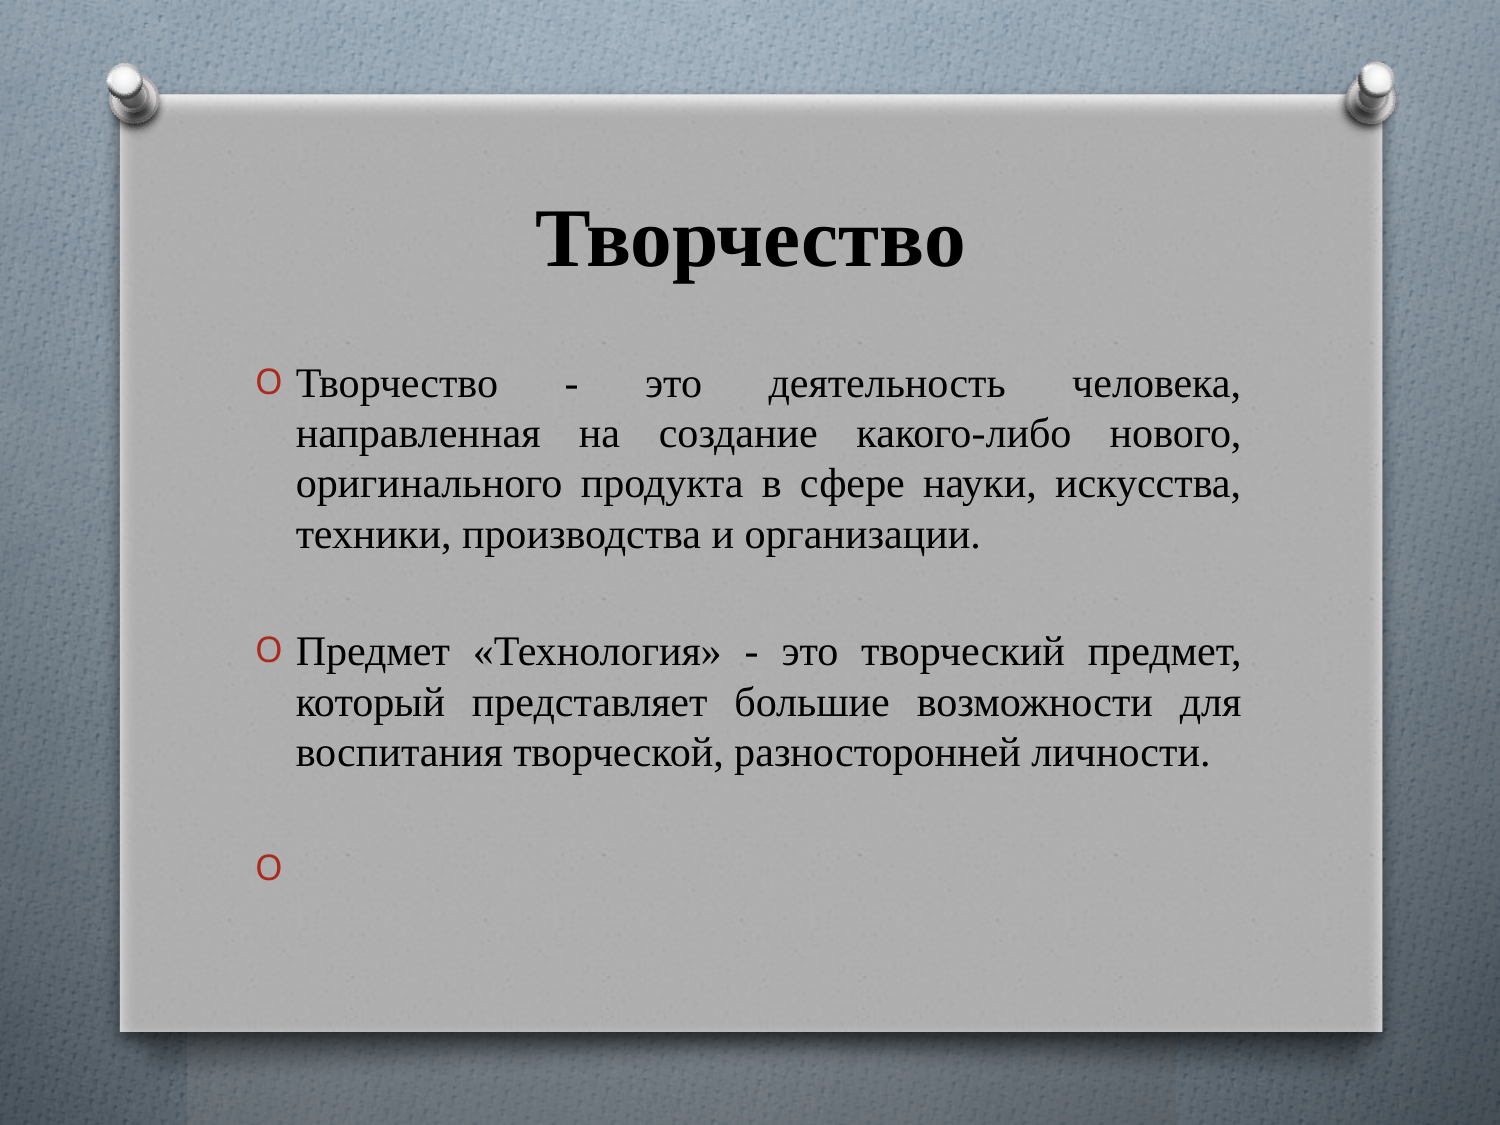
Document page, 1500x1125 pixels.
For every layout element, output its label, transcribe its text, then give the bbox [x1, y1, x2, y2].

picture [75, 29, 198, 153]
picture [1317, 35, 1439, 156]
list Творчество - это деятельность человека, направленная на создание какого-либо нового, оригинального продукта в сфере науки, искусства, техники, производства и организации. Предмет «Технология» - это творческий предмет, который представляет большие возможности для воспитания творческой, разносторонней личности. [240, 347, 1257, 939]
title Творчество [179, 134, 1323, 332]
